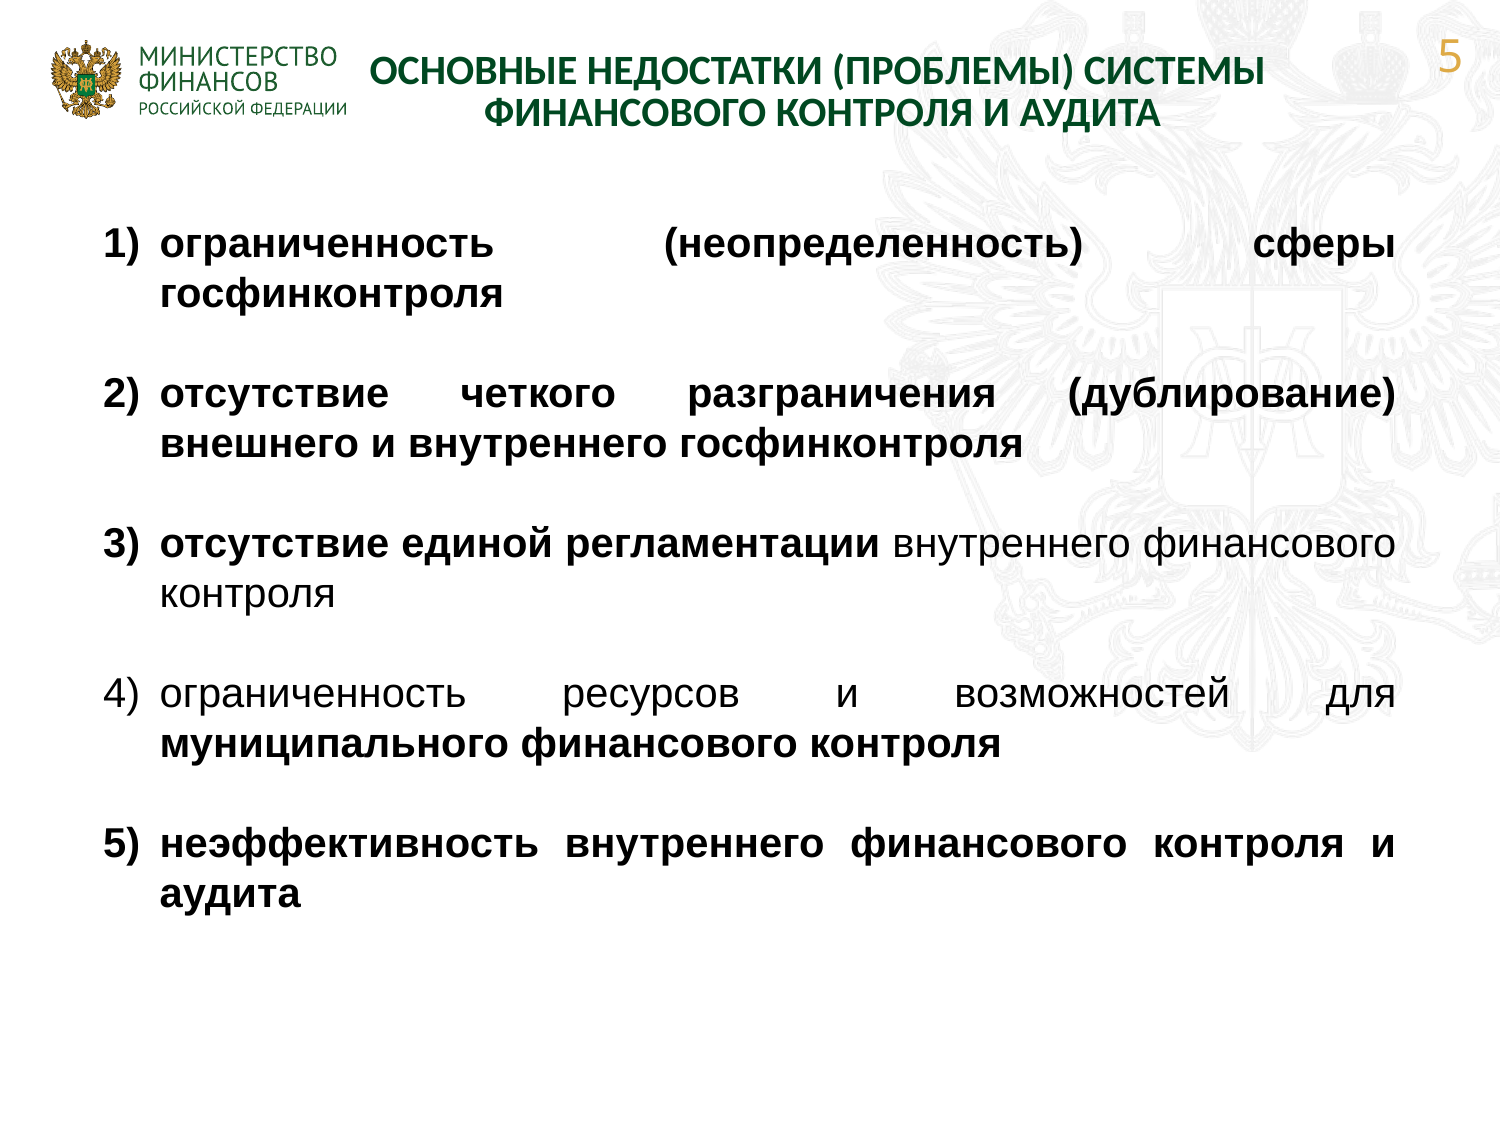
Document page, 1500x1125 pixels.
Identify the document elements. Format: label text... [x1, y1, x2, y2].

table_header ОСНОВНЫЕ НЕДОСТАТКИ (ПРОБЛЕМЫ) СИСТЕМЫ ФИНАНСОВОГО КОНТРОЛЯ И АУДИТА [112, 46, 1500, 144]
text_box 5 [1128, 19, 1478, 79]
text_box ограниченность (неопределенность) сферы госфинконтроля отсутствие четкого разграничения (дублирование) внешнего и внутреннего госфинконтроля отсутствие единой регламентации внутреннего финансового контроля ограниченность ресурсов и возможностей для муниципального финансового контроля неэффективность внутреннего финансового контроля и аудита [88, 208, 1412, 924]
